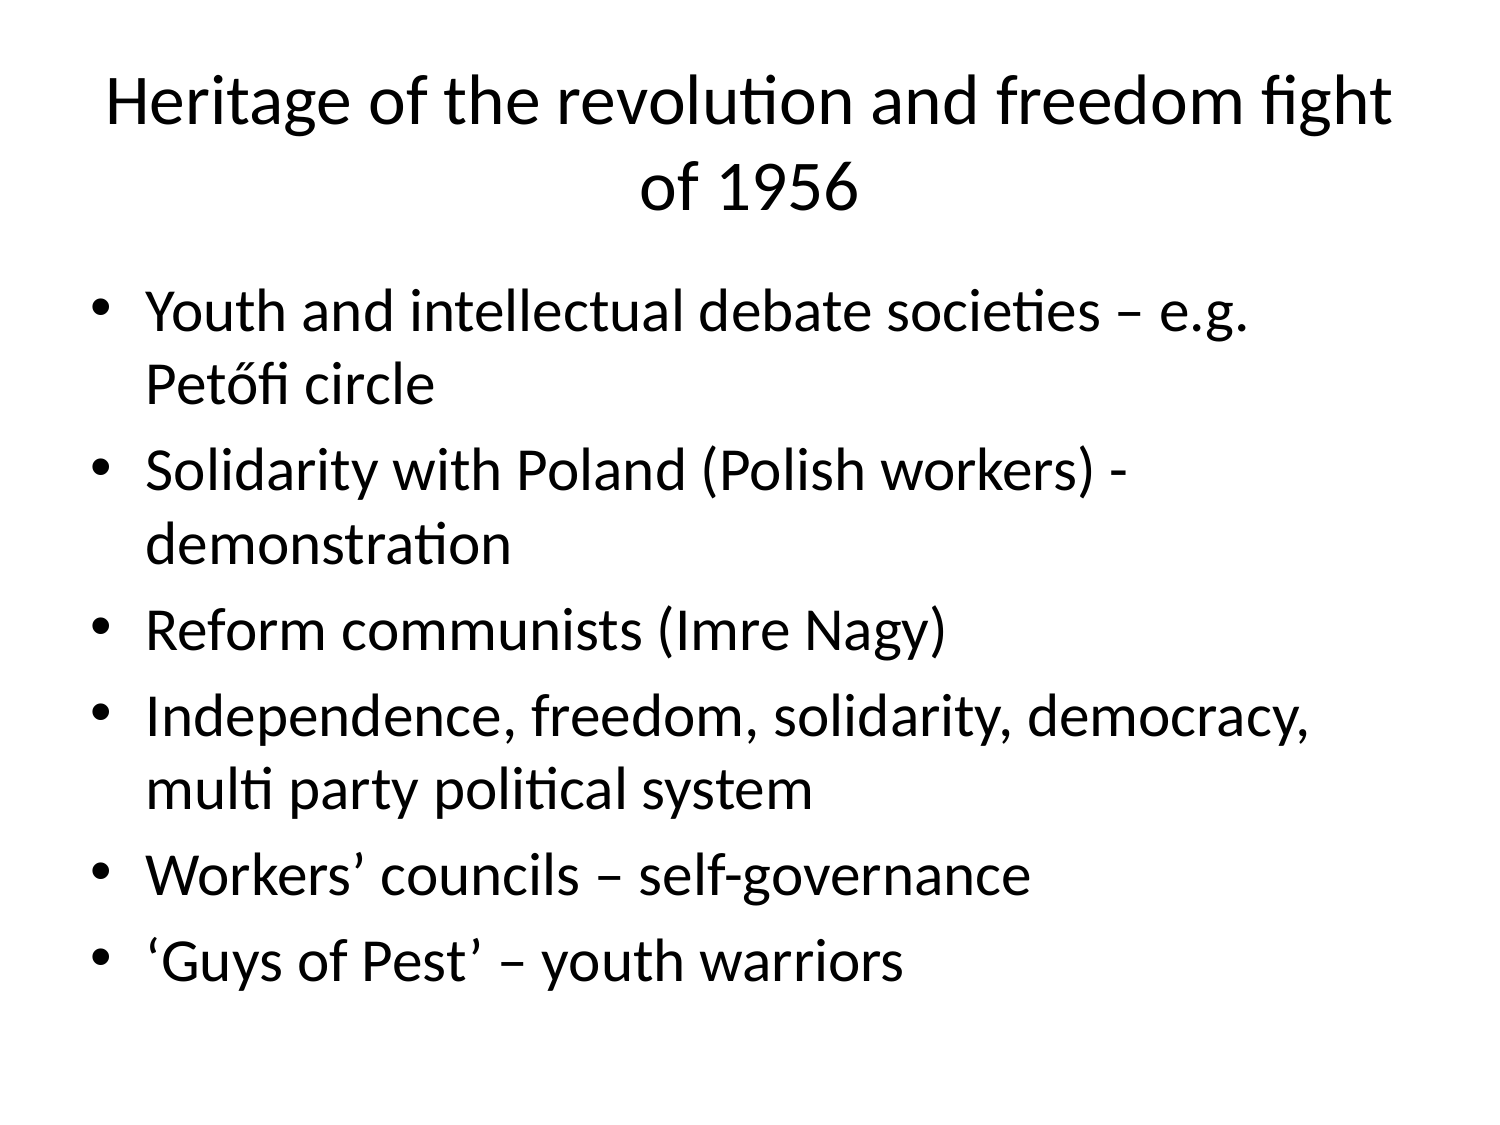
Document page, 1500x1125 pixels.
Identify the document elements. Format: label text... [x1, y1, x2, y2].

list Youth and intellectual debate societies – e.g. Petőfi circle Solidarity with Poland (Polish workers) - demonstration Reform communists (Imre Nagy) Independence, freedom, solidarity, democracy, multi party political system Workers’ councils – self-governance ‘Guys of Pest’ – youth warriors [75, 262, 1425, 1005]
title Heritage of the revolution and freedom fight of 1956 [75, 45, 1425, 233]
